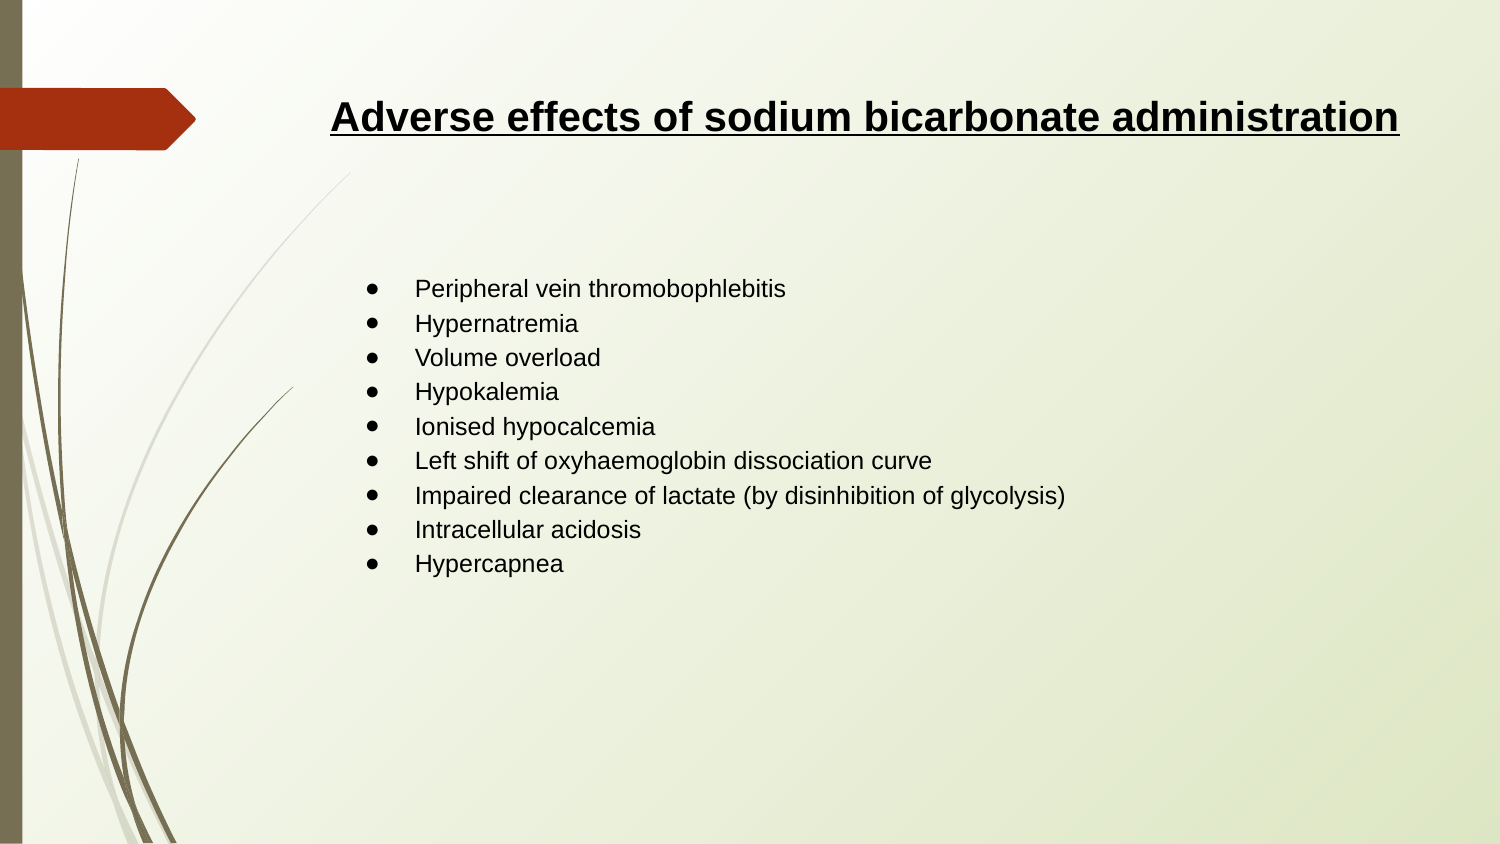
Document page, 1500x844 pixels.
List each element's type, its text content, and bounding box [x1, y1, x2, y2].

title Adverse effects of sodium bicarbonate administration [319, 76, 1416, 235]
list Peripheral vein thromobophlebitis Hypernatremia Volume overload Hypokalemia Ionised hypocalcemia Left shift of oxyhaemoglobin dissociation curve Impaired clearance of lactate (by disinhibition of glycolysis) Intracellular acidosis Hypercapnea [257, 262, 1416, 728]
